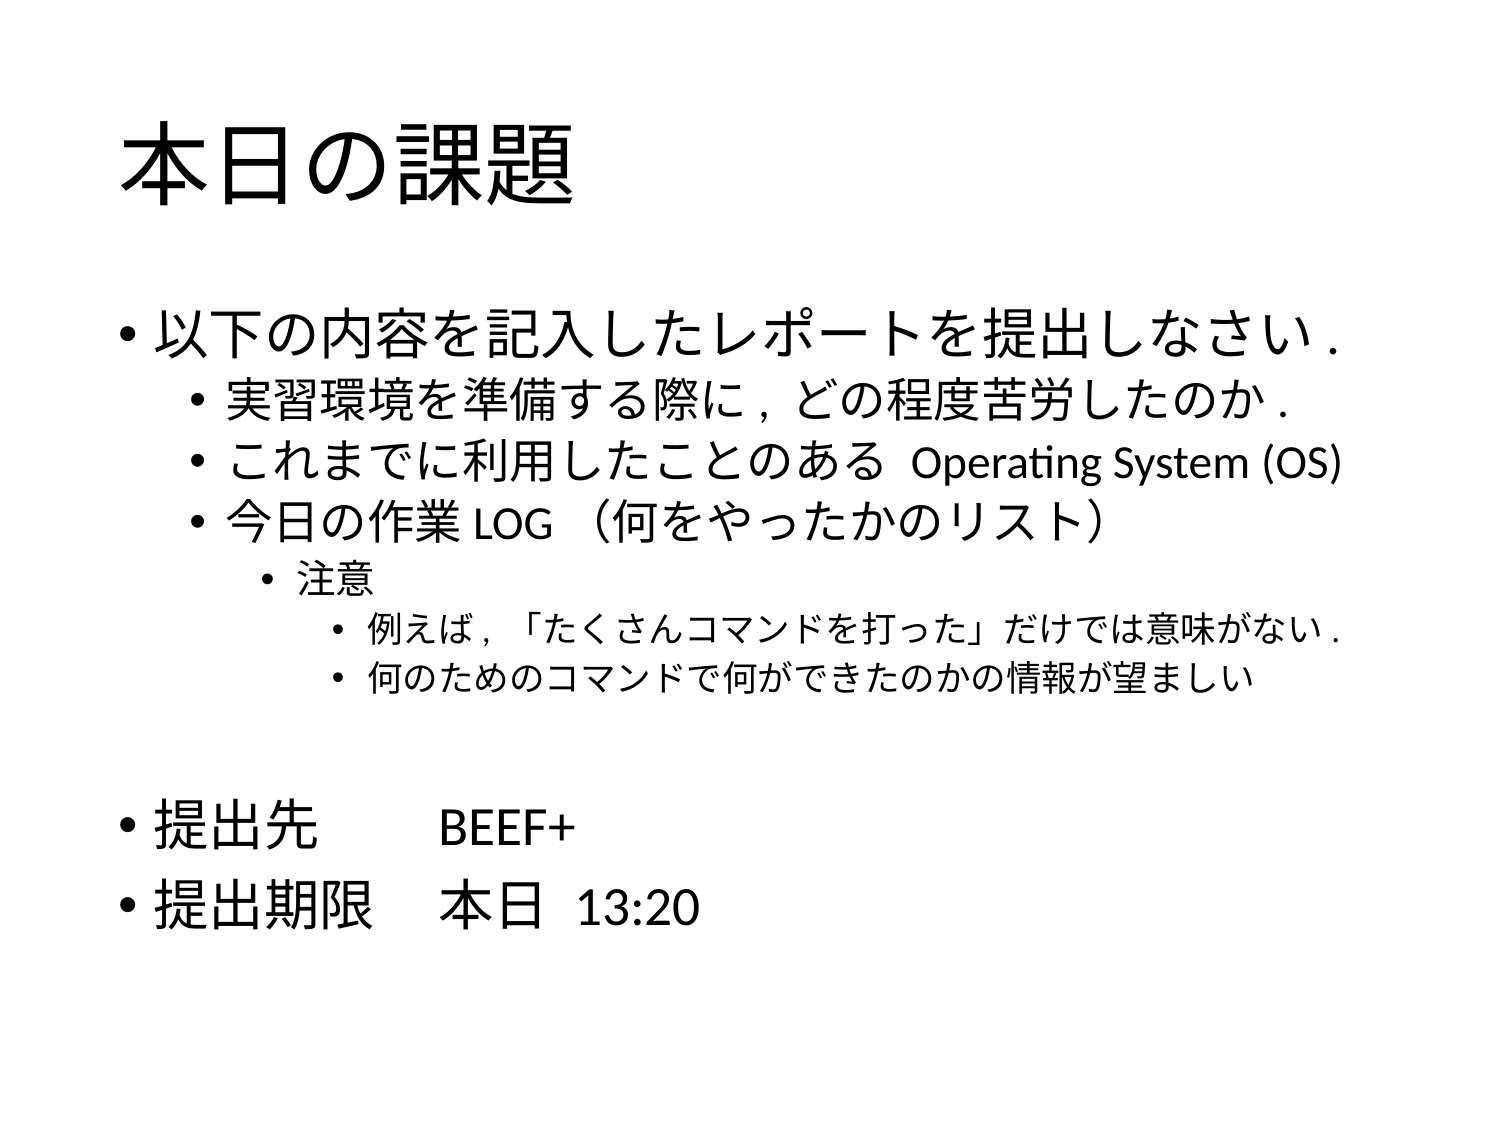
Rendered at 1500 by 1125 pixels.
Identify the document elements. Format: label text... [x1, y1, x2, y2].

title 本日の課題 [103, 59, 1397, 278]
list 以下の内容を記入したレポートを提出しなさい. 実習環境を準備する際に, どの程度苦労したのか. これまでに利用したことのある Operating System (OS) 今日の作業LOG（何をやったかのリスト） 注意 例えば, 「たくさんコマンドを打った」だけでは意味がない. 何のためのコマンドで何ができたのかの情報が望ましい 提出先 BEEF+ 提出期限 本日 13:20 [103, 299, 1397, 1014]
